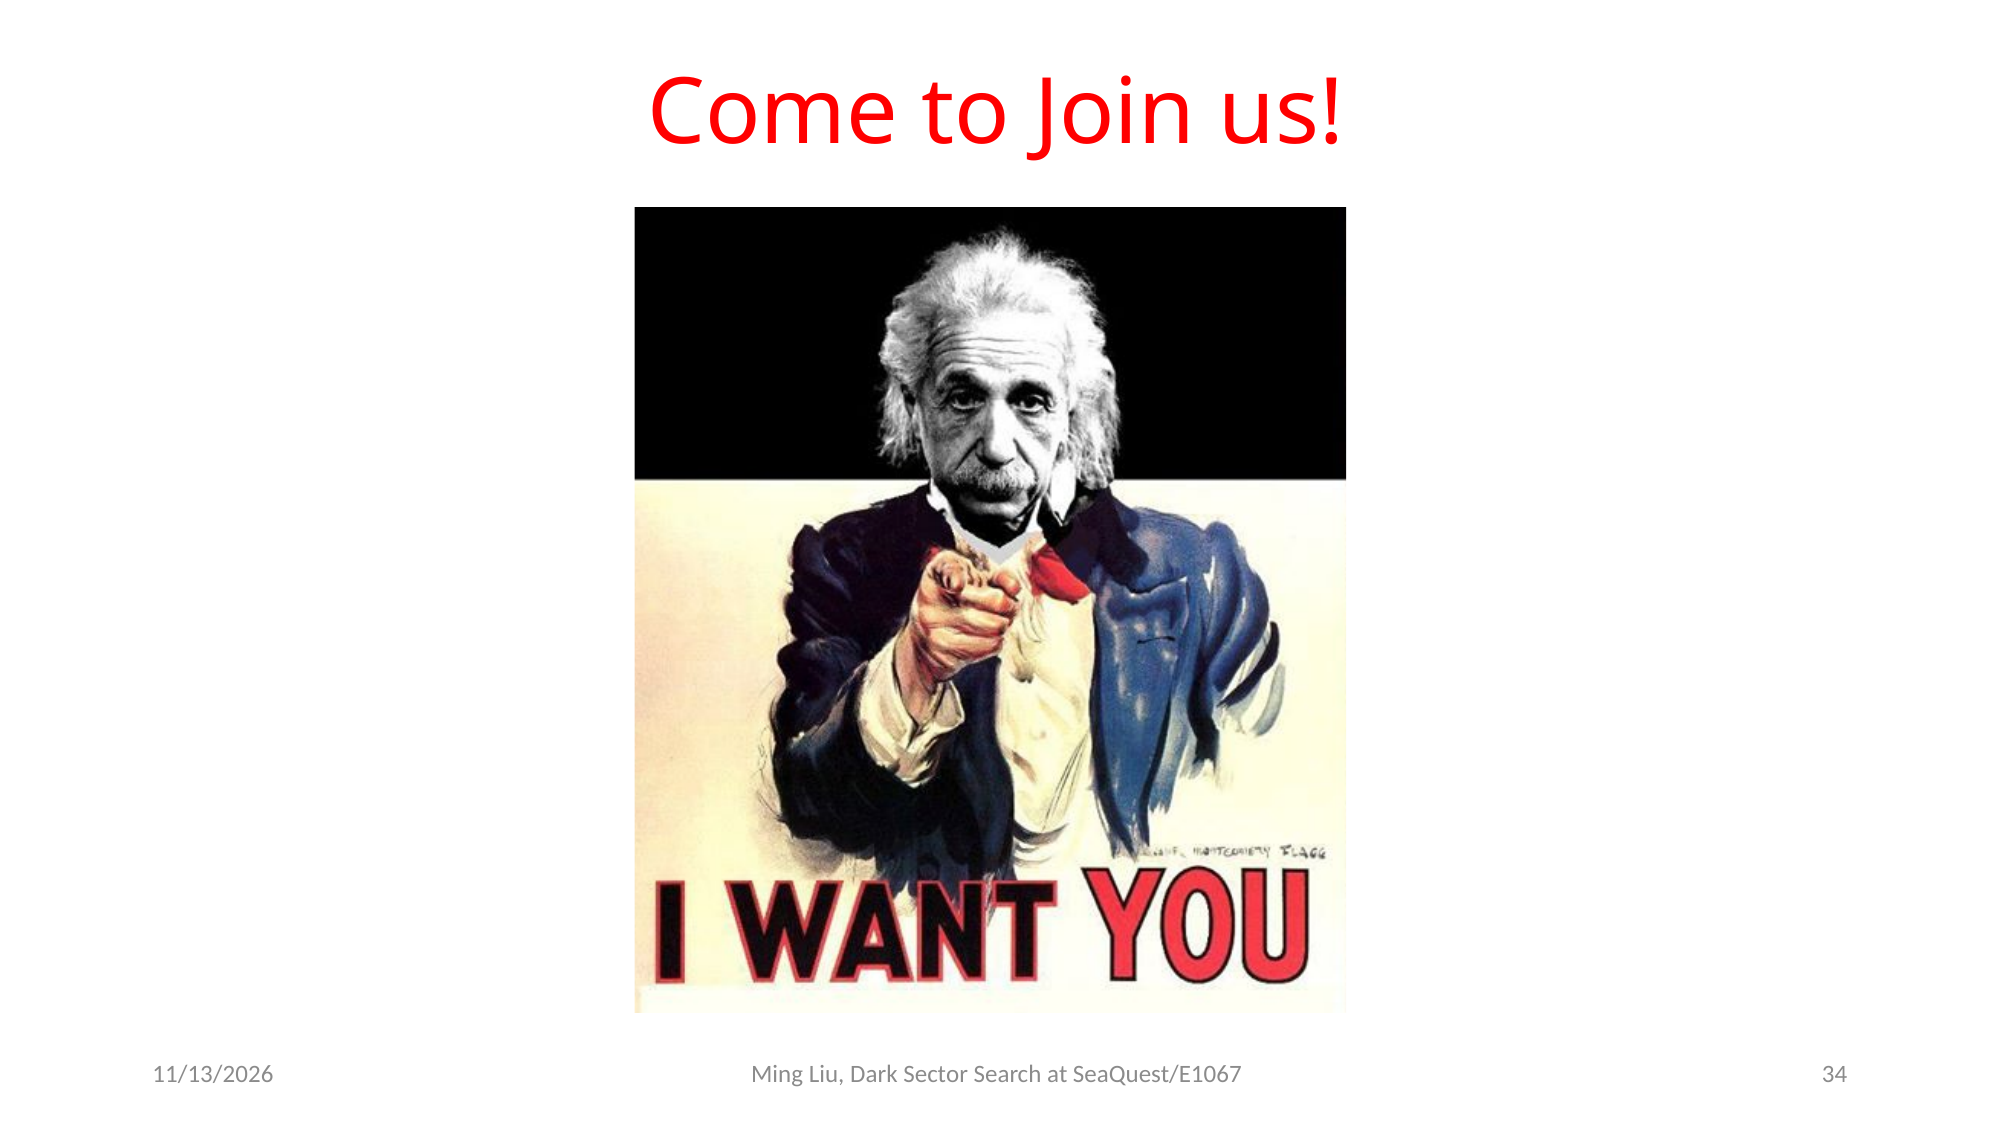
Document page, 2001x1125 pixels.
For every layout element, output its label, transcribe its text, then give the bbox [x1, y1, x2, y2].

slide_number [137, 1042, 588, 1103]
slide_number 34 [1412, 1042, 1863, 1103]
title Come to Join us! [281, 20, 1711, 208]
picture [634, 207, 1347, 1013]
footer Ming Liu, Dark Sector Search at SeaQuest/E1067 [662, 1042, 1338, 1103]
